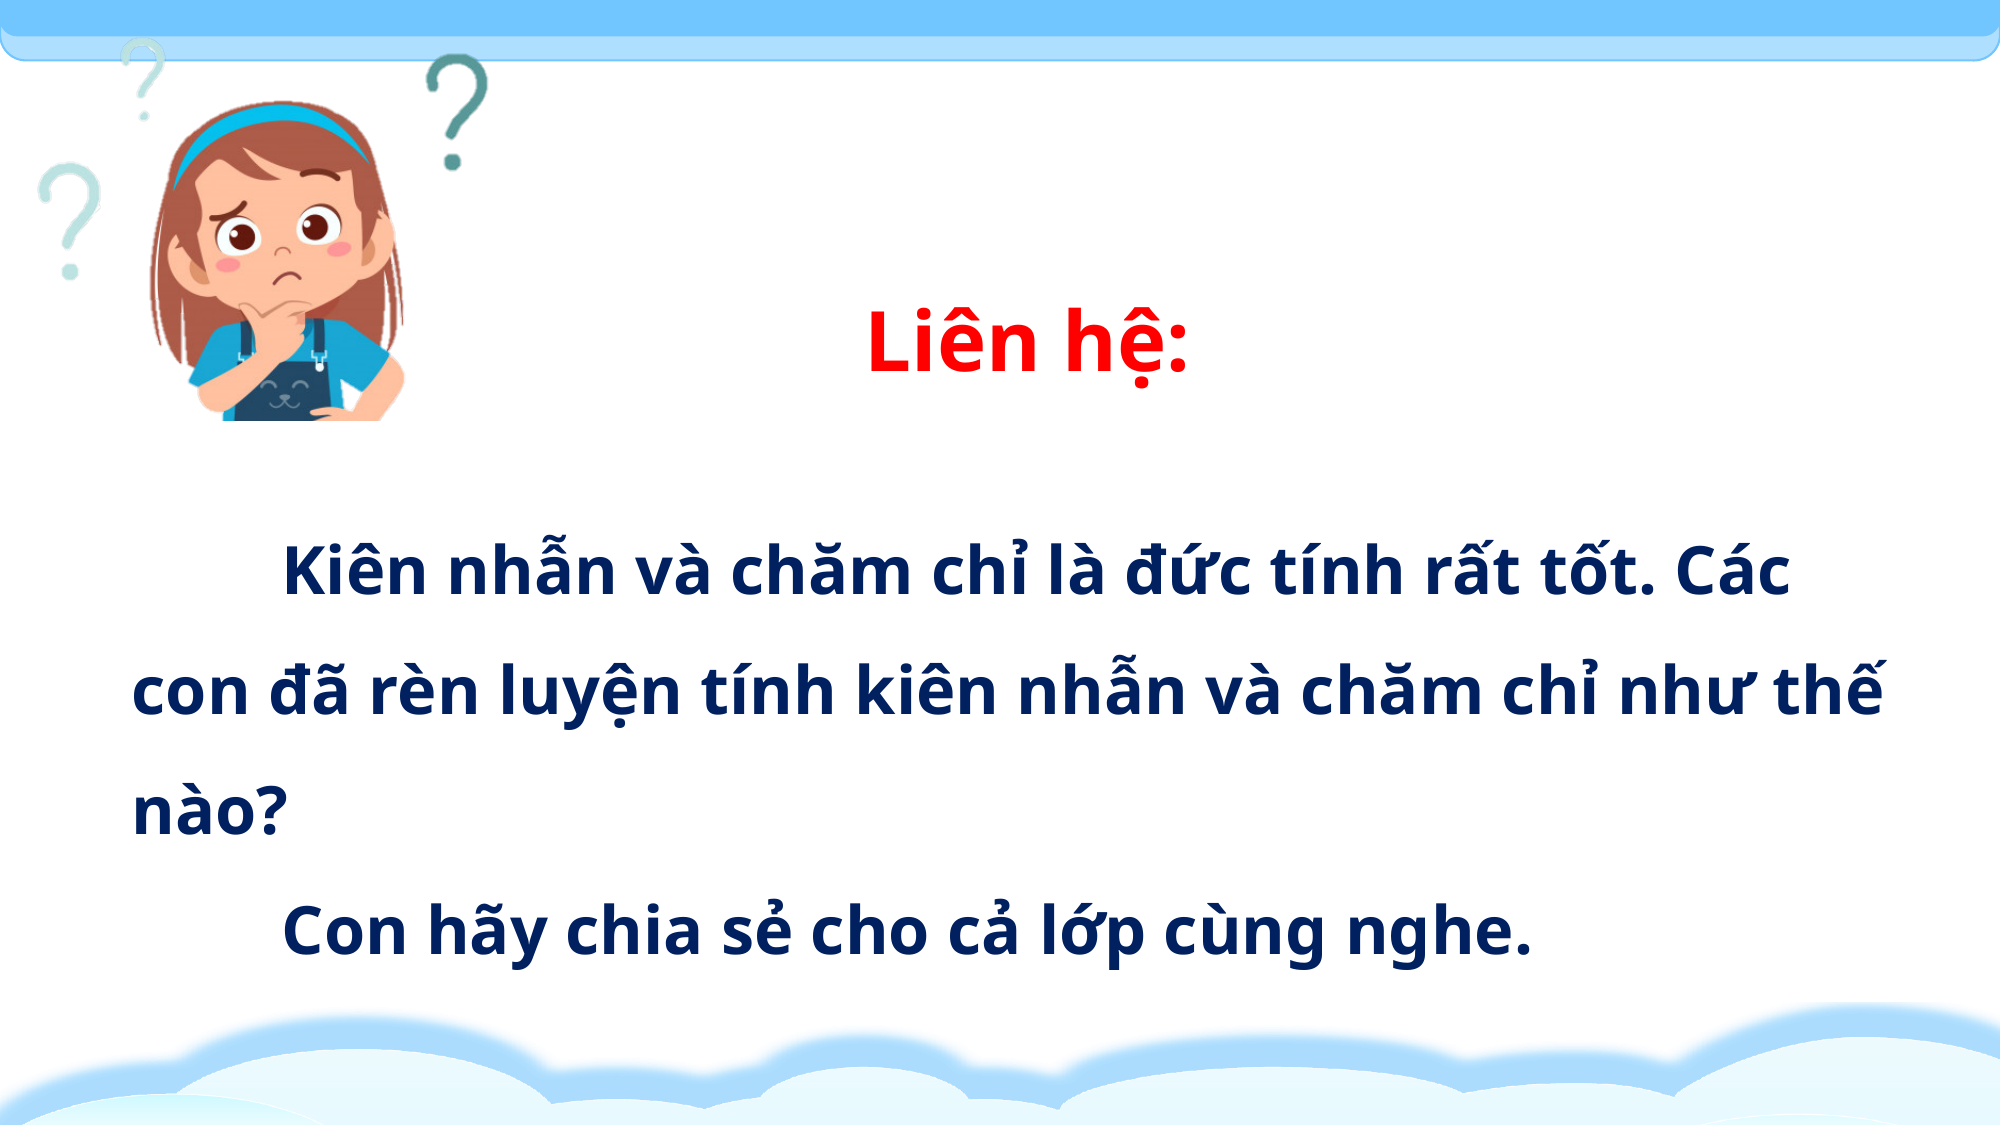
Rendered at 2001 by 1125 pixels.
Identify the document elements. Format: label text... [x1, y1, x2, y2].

picture [29, 17, 541, 421]
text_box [0, 0, 2000, 61]
picture [0, 1002, 2000, 1125]
text_box Liên hệ: Kiên nhẫn và chăm chỉ là đức tính rất tốt. Các con đã rèn luyện tính kiên nhẫn và chăm chỉ như thế nào? Con hãy chia sẻ cho cả lớp cùng nghe. [116, 280, 1939, 975]
